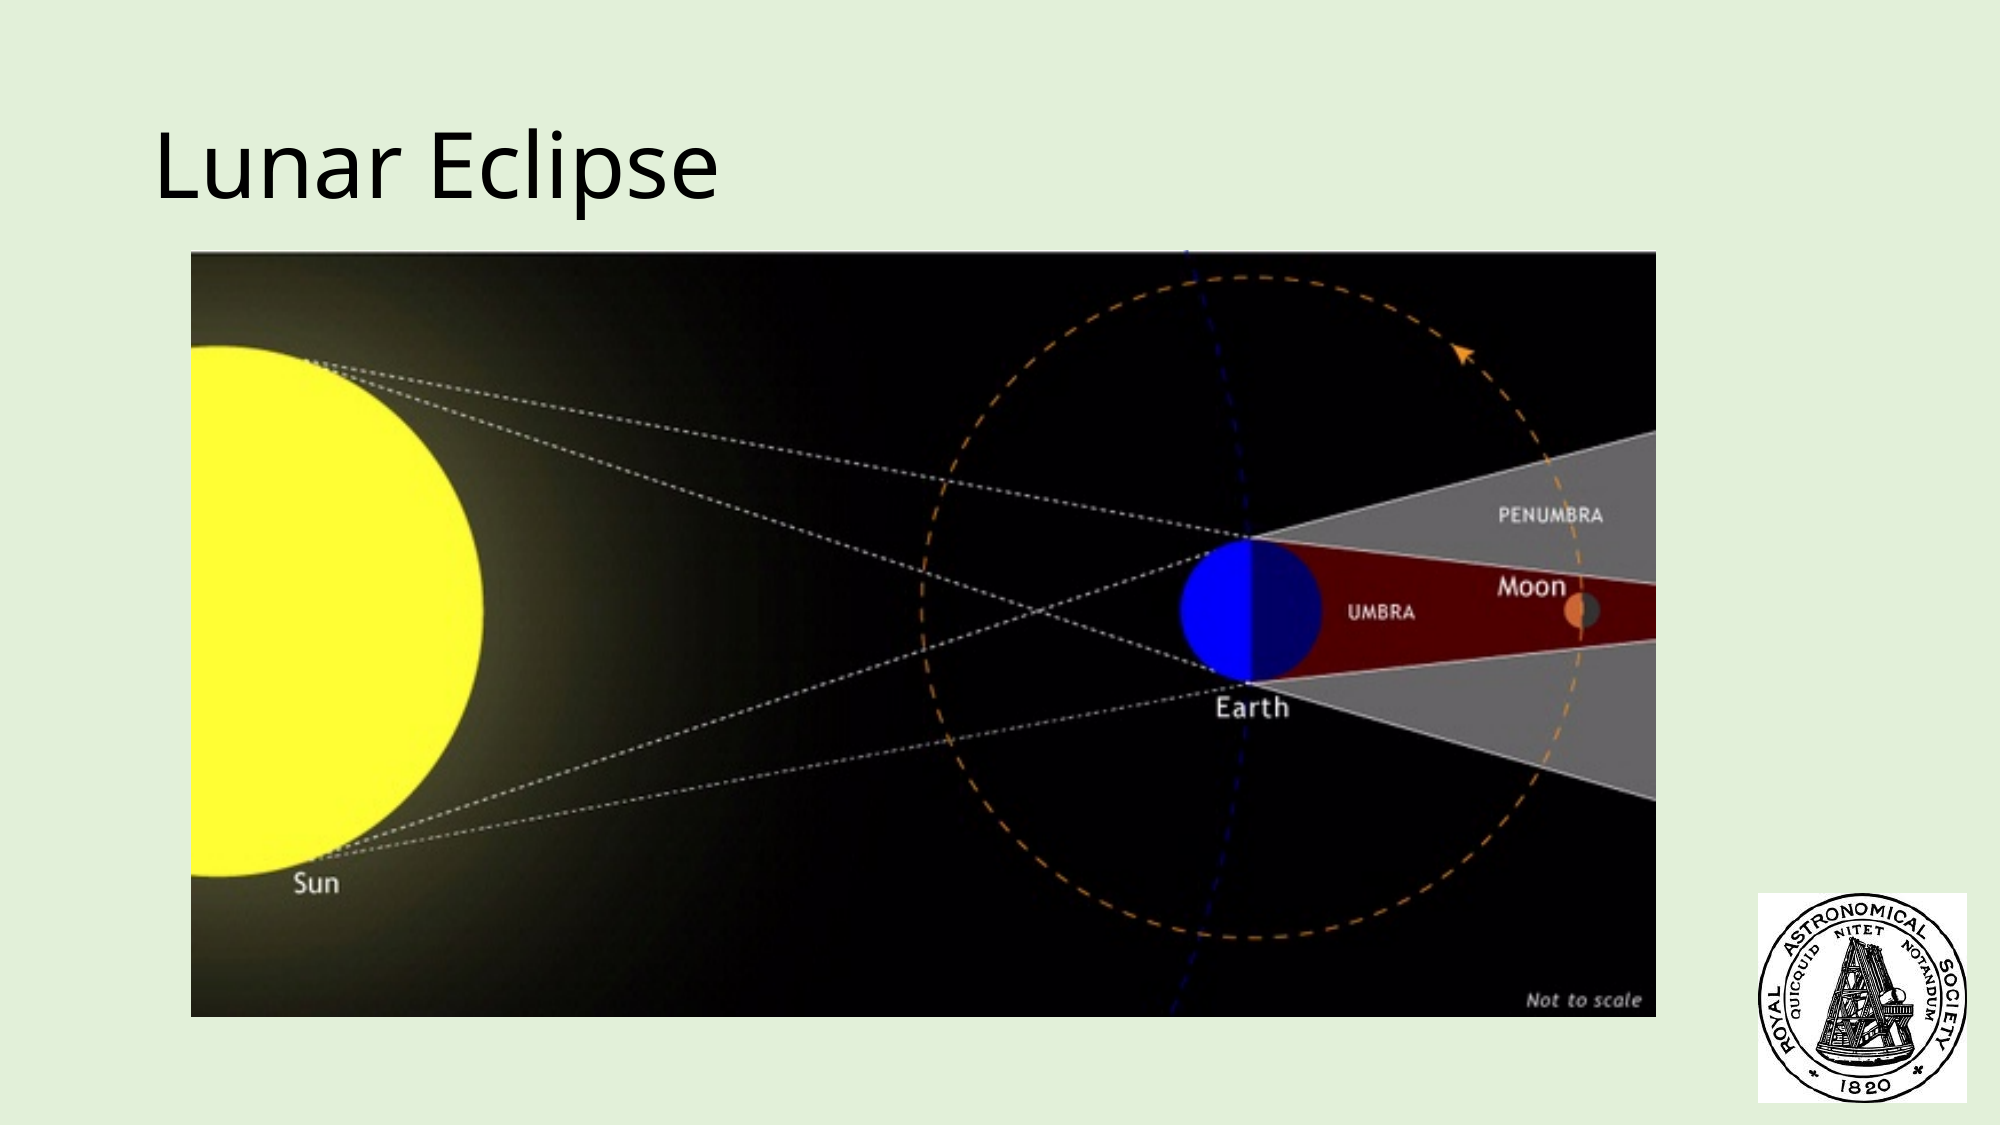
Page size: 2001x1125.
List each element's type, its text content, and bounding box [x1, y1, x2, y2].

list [191, 250, 1656, 1017]
title Lunar Eclipse [137, 59, 1863, 278]
picture [1758, 892, 1967, 1103]
